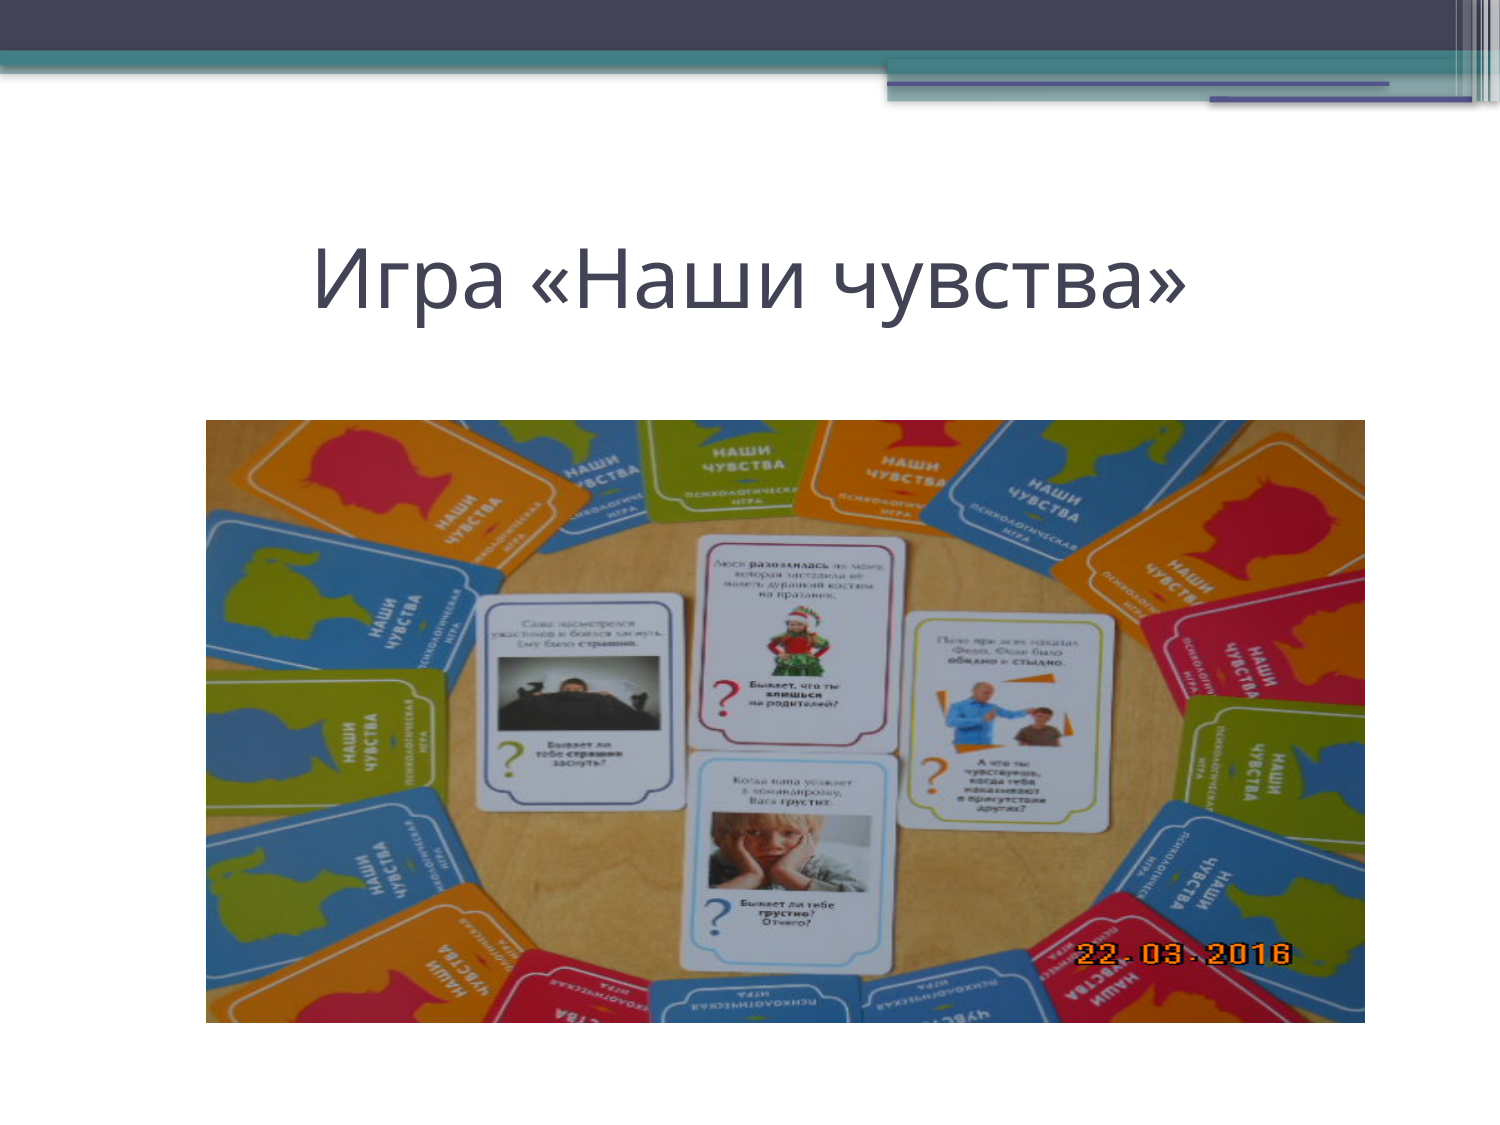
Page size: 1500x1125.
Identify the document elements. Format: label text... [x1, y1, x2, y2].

picture [206, 420, 1365, 1024]
text_box Игра «Наши чувства» [74, 187, 1425, 363]
